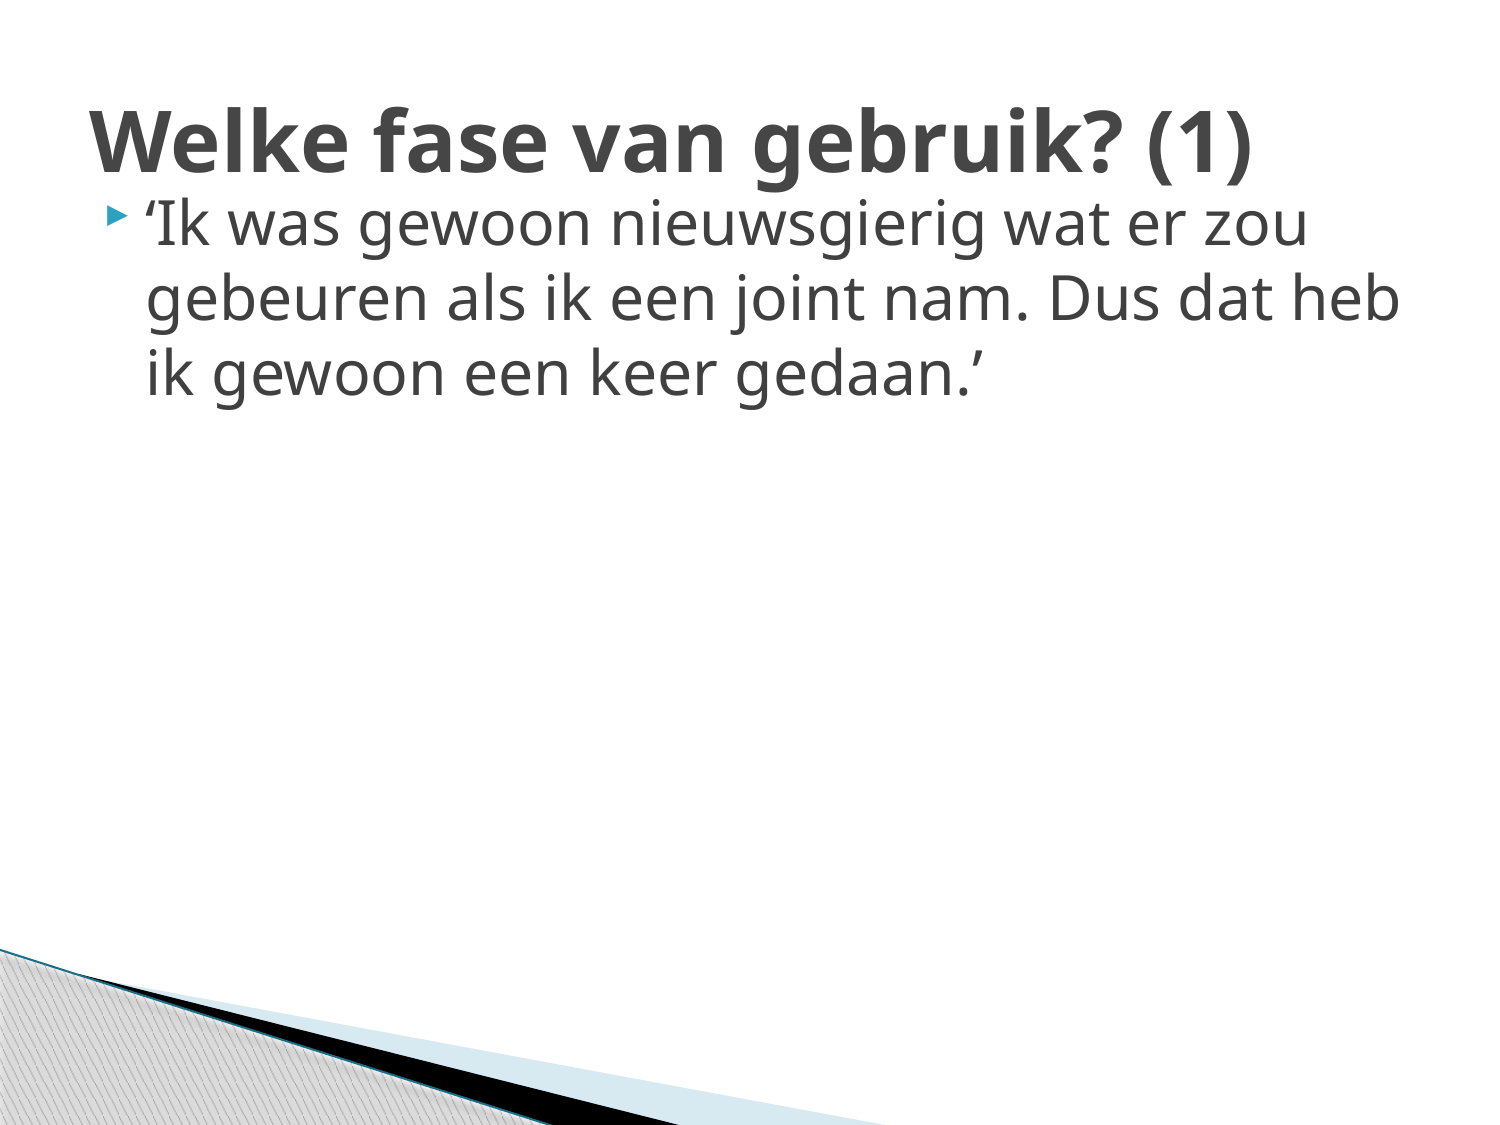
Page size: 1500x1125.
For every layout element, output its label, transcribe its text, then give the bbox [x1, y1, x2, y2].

list ‘Ik was gewoon nieuwsgierig wat er zou gebeuren als ik een joint nam. Dus dat heb ik gewoon een keer gedaan.’ [70, 175, 1421, 1032]
title Welke fase van gebruik? (1) [75, 45, 1425, 233]
